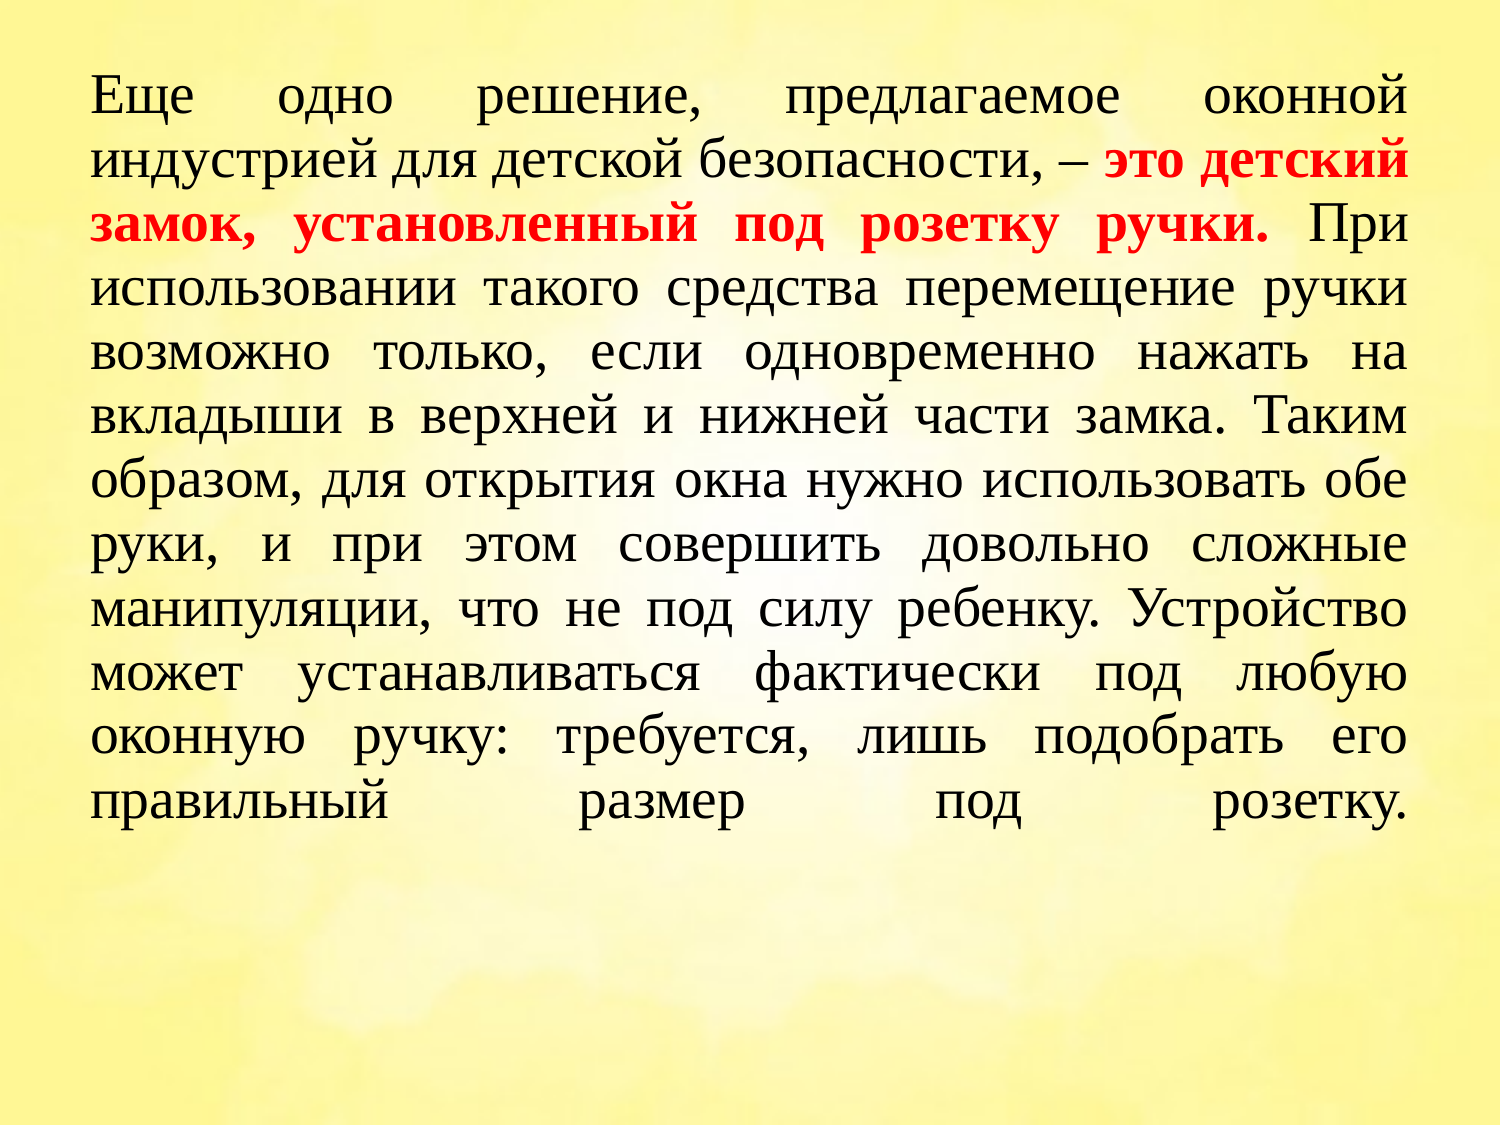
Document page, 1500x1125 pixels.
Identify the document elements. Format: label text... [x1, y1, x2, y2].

title Еще одно решение, предлагаемое оконной индустрией для детской безопасности, – это детский замок, установленный под розетку ручки. При использовании такого средства перемещение ручки возможно только, если одновременно нажать на вкладыши в верхней и нижней части замка. Таким образом, для открытия окна нужно использовать обе руки, и при этом совершить довольно сложные манипуляции, что не под силу ребенку. Устройство может устанавливаться фактически под любую оконную ручку: требуется, лишь подобрать его правильный размер под розетку. [75, 45, 1425, 976]
picture [0, 0, 1500, 1125]
